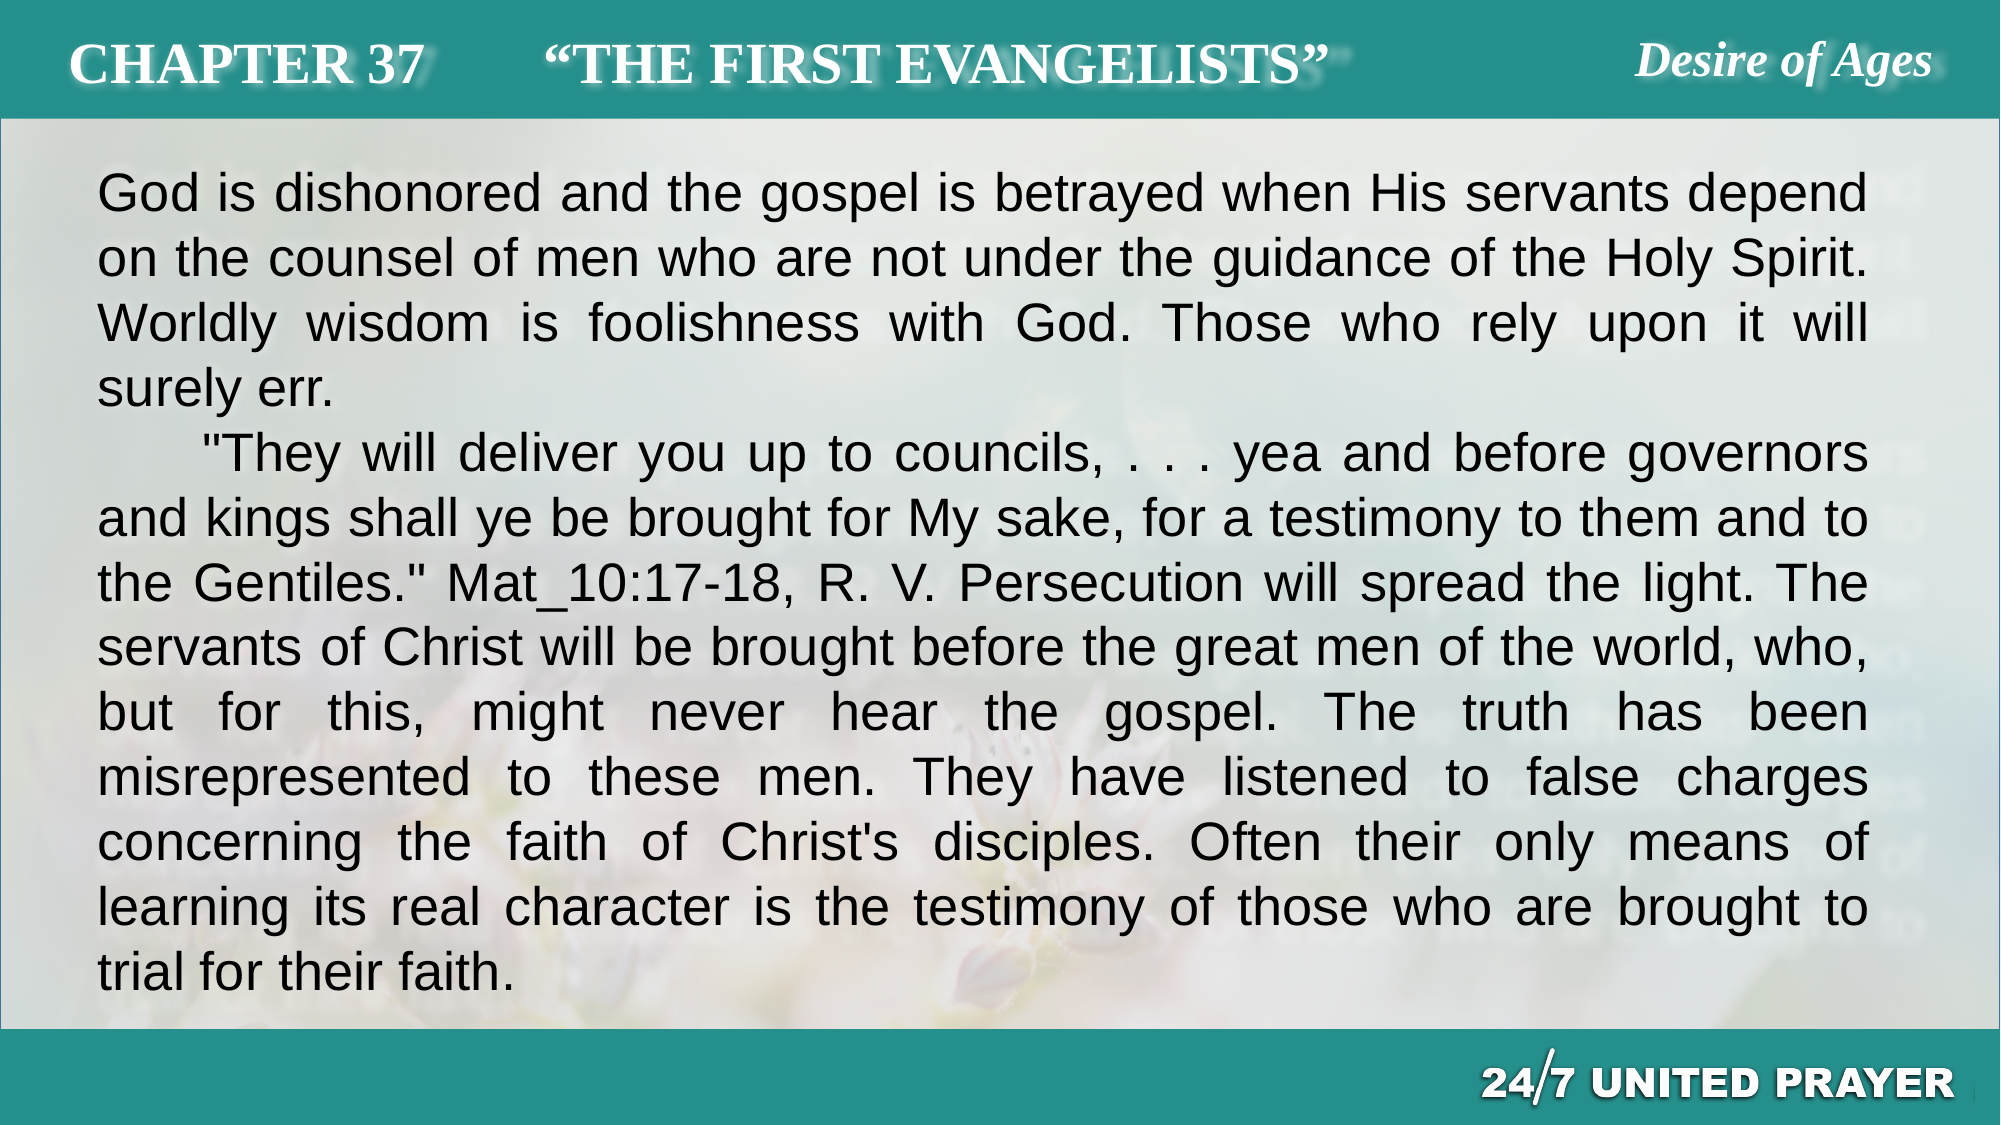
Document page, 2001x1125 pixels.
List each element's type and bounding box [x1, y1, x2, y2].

text_box [496, 7, 1378, 121]
text_box [0, 0, 2000, 1125]
picture [1455, 1005, 1975, 1125]
